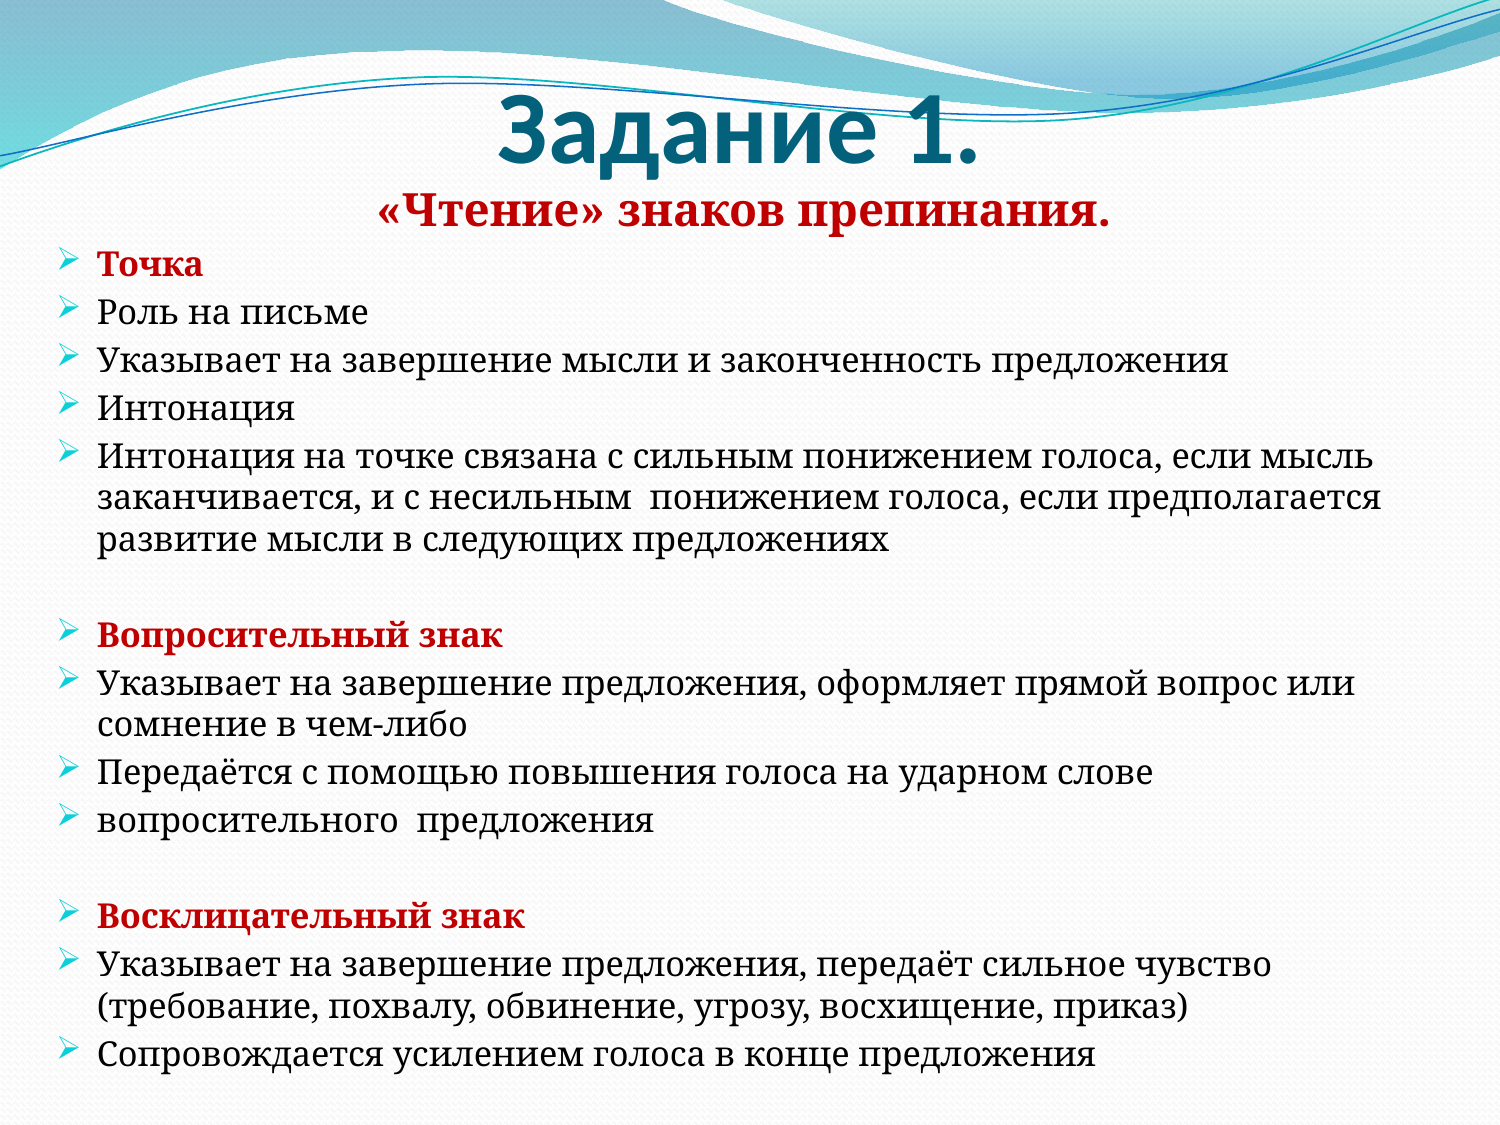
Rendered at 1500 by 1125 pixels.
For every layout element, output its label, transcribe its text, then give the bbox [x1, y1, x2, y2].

list «Чтение» знаков препинания. Точка Роль на письме Указывает на завершение мысли и законченность предложения Интонация Интонация на точке связана с сильным понижением голоса, если мысль заканчивается, и с несильным понижением голоса, если предполагается развитие мысли в следующих предложениях Вопросительный знак Указывает на завершение предложения, оформляет прямой вопрос или сомнение в чем-либо Передаётся с помощью повышения голоса на ударном слове вопросительного предложения Восклицательный знак Указывает на завершение предложения, передаёт сильное чувство (требование, похвалу, обвинение, угрозу, восхищение, приказ) Сопровождается усилением голоса в конце предложения [41, 172, 1447, 1094]
title Задание 1. [75, 42, 1425, 172]
